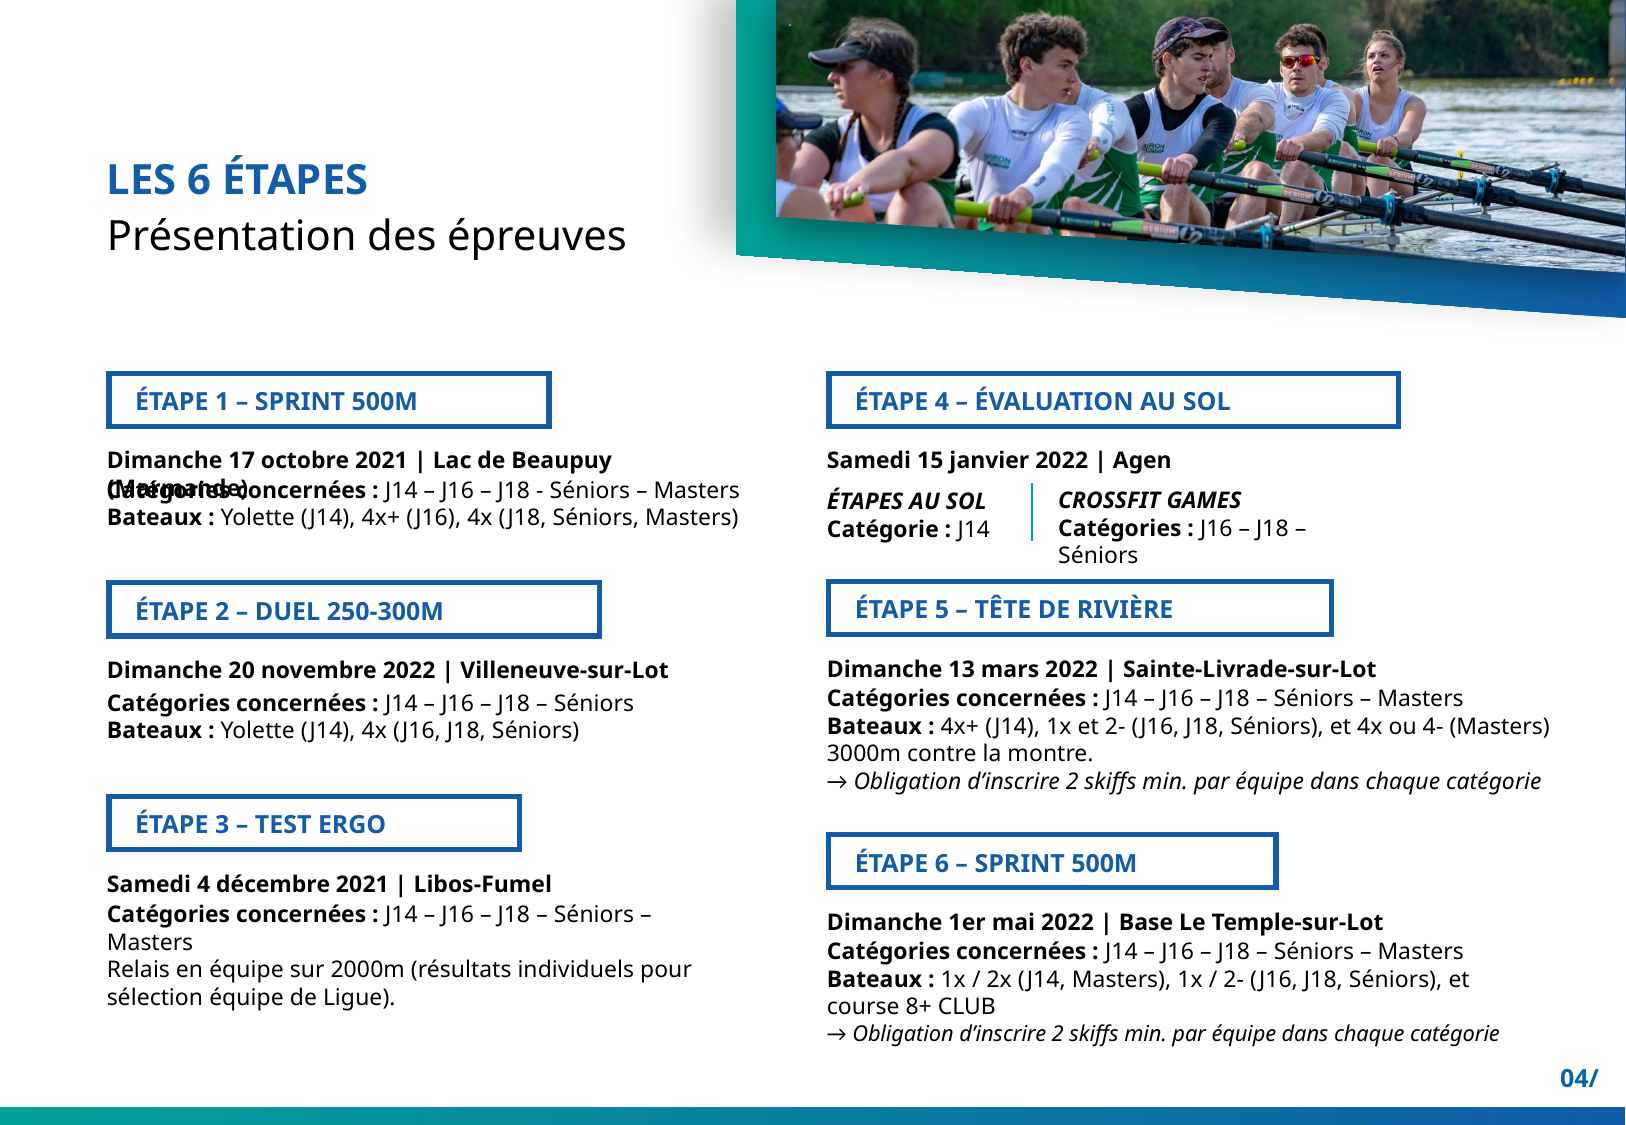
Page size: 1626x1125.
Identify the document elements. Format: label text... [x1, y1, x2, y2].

text_box Catégories concernées : J14 – J16 – J18 – Séniors Bateaux : Yolette (J14), 4x (J16, J18, Séniors) [91, 680, 650, 751]
text_box [776, 0, 1625, 273]
text_box Dimanche 13 mars 2022 | Sainte-Livrade-sur-Lot [811, 646, 1490, 676]
text_box ÉTAPE 3 – TEST ERGO [119, 801, 506, 847]
text_box ÉTAPE 1 – SPRINT 500M [119, 378, 550, 423]
text_box Présentation des épreuves [91, 201, 747, 267]
text_box Dimanche 1er mai 2022 | Base Le Temple-sur-Lot [811, 899, 1506, 929]
text_box CROSSFIT GAMES Catégories : J16 – J18 – Séniors [1043, 478, 1405, 576]
text_box [736, 0, 1625, 319]
text_box [0, 1107, 1625, 1125]
text_box Samedi 15 janvier 2022 | Agen [811, 438, 1477, 481]
text_box ÉTAPES AU SOL Catégorie : J14 [811, 479, 1043, 550]
text_box Catégories concernées : J14 – J16 – J18 - Séniors – Masters Bateaux : Yolette (J14), 4x+ (J16), 4x (J18, Séniors, Masters) [91, 467, 777, 538]
text_box Catégories concernées : J14 – J16 – J18 – Séniors – Masters Bateaux : 4x+ (J14), 1x et 2- (J16, J18, Séniors), et 4x ou 4- (Masters) 3000m contre la montre. → Obligation d’inscrire 2 skiffs min. par équipe dans chaque catégorie [811, 676, 1586, 802]
text_box 04/ [1545, 1054, 1625, 1100]
text_box Catégories concernées : J14 – J16 – J18 – Séniors – Masters Relais en équipe sur 2000m (résultats individuels pour sélection équipe de Ligue). [91, 892, 747, 1017]
text_box [828, 834, 1277, 888]
text_box Dimanche 17 octobre 2021 | Lac de Beaupuy (Marmande) [91, 438, 747, 467]
text_box [828, 581, 1332, 635]
text_box ÉTAPE 6 – SPRINT 500M [839, 840, 1277, 886]
text_box LES 6 ÉTAPES [91, 145, 692, 201]
text_box ÉTAPE 4 – ÉVALUATION AU SOL [839, 377, 1425, 423]
text_box ÉTAPE 5 – TÊTE DE RIVIÈRE [839, 586, 1332, 631]
text_box Catégories concernées : J14 – J16 – J18 – Séniors – Masters Bateaux : 1x / 2x (J14, Masters), 1x / 2- (J16, J18, Séniors), et course 8+ CLUB → Obligation d’inscrire 2 skiffs min. par équipe dans chaque catégorie [811, 929, 1542, 1054]
text_box [828, 373, 1399, 427]
text_box Samedi 4 décembre 2021 | Libos-Fumel [91, 861, 730, 892]
text_box Dimanche 20 novembre 2022 | Villeneuve-sur-Lot [91, 648, 730, 691]
text_box ÉTAPE 2 – DUEL 250-300M [119, 587, 612, 633]
text_box [108, 373, 549, 427]
text_box [109, 796, 520, 850]
text_box [108, 582, 600, 636]
